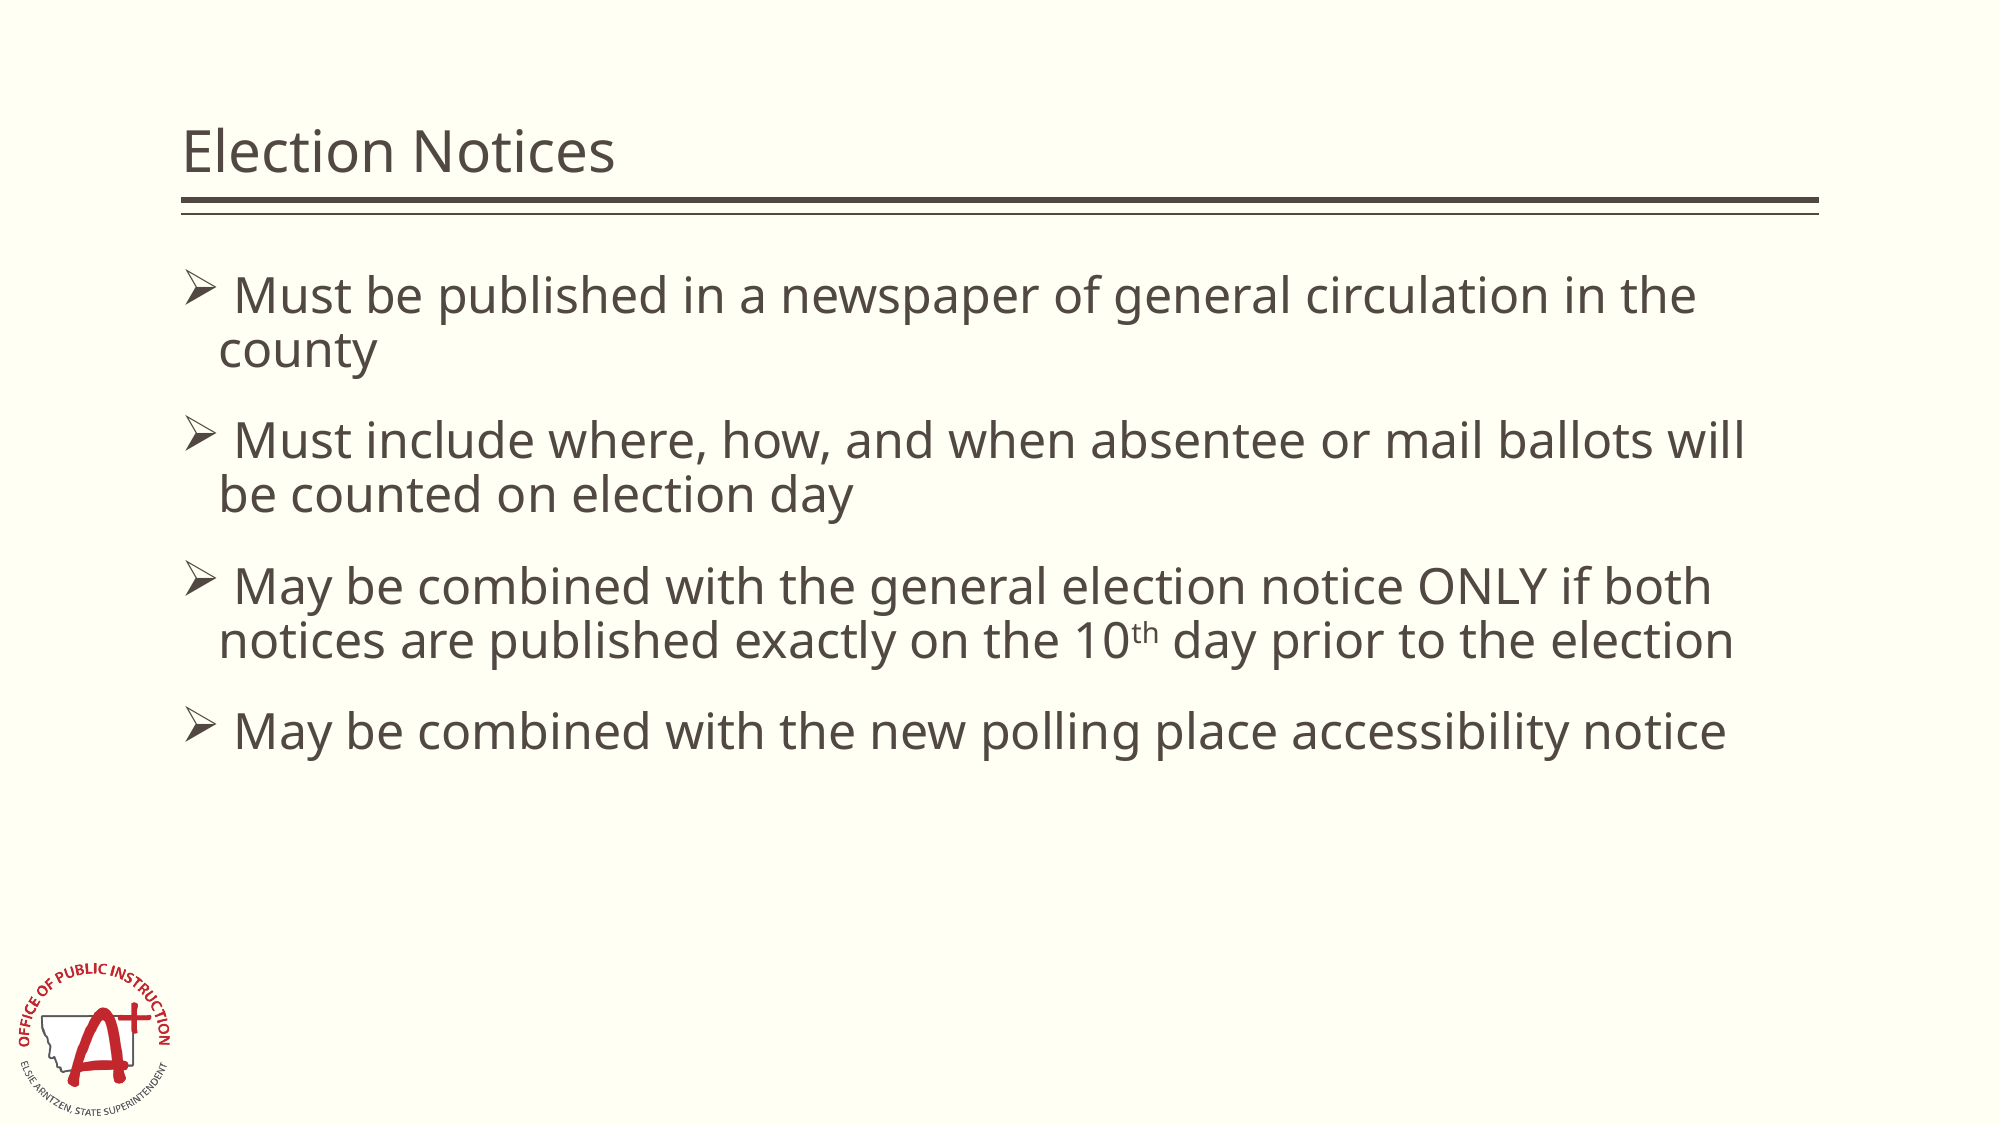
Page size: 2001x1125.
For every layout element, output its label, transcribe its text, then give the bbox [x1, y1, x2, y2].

picture [0, 962, 182, 1125]
list Must be published in a newspaper of general circulation in the county Must include where, how, and when absentee or mail ballots will be counted on election day May be combined with the general election notice ONLY if both notices are published exactly on the 10th day prior to the election May be combined with the new polling place accessibility notice [181, 262, 1819, 1013]
title Election Notices [181, 12, 1819, 193]
